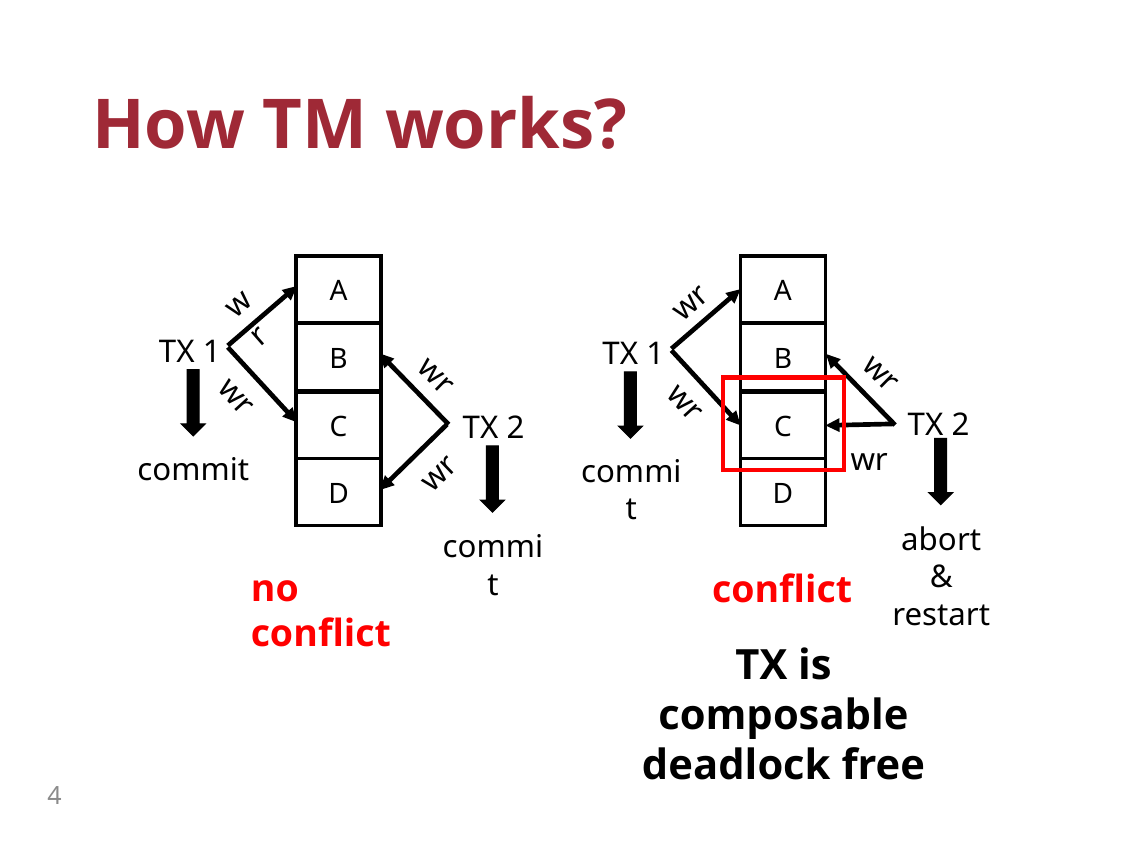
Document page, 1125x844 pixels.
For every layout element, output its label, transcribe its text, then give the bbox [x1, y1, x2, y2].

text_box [424, 445, 562, 573]
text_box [873, 438, 1010, 603]
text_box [740, 255, 826, 526]
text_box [587, 268, 741, 441]
text_box no conflict [235, 556, 442, 662]
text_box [564, 371, 698, 498]
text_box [121, 369, 266, 495]
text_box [144, 255, 543, 526]
text_box [722, 441, 740, 471]
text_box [825, 346, 988, 485]
title How TM works? [77, 44, 1048, 208]
text_box TX is composable deadlock free [600, 630, 967, 796]
text_box conflict [683, 557, 881, 617]
